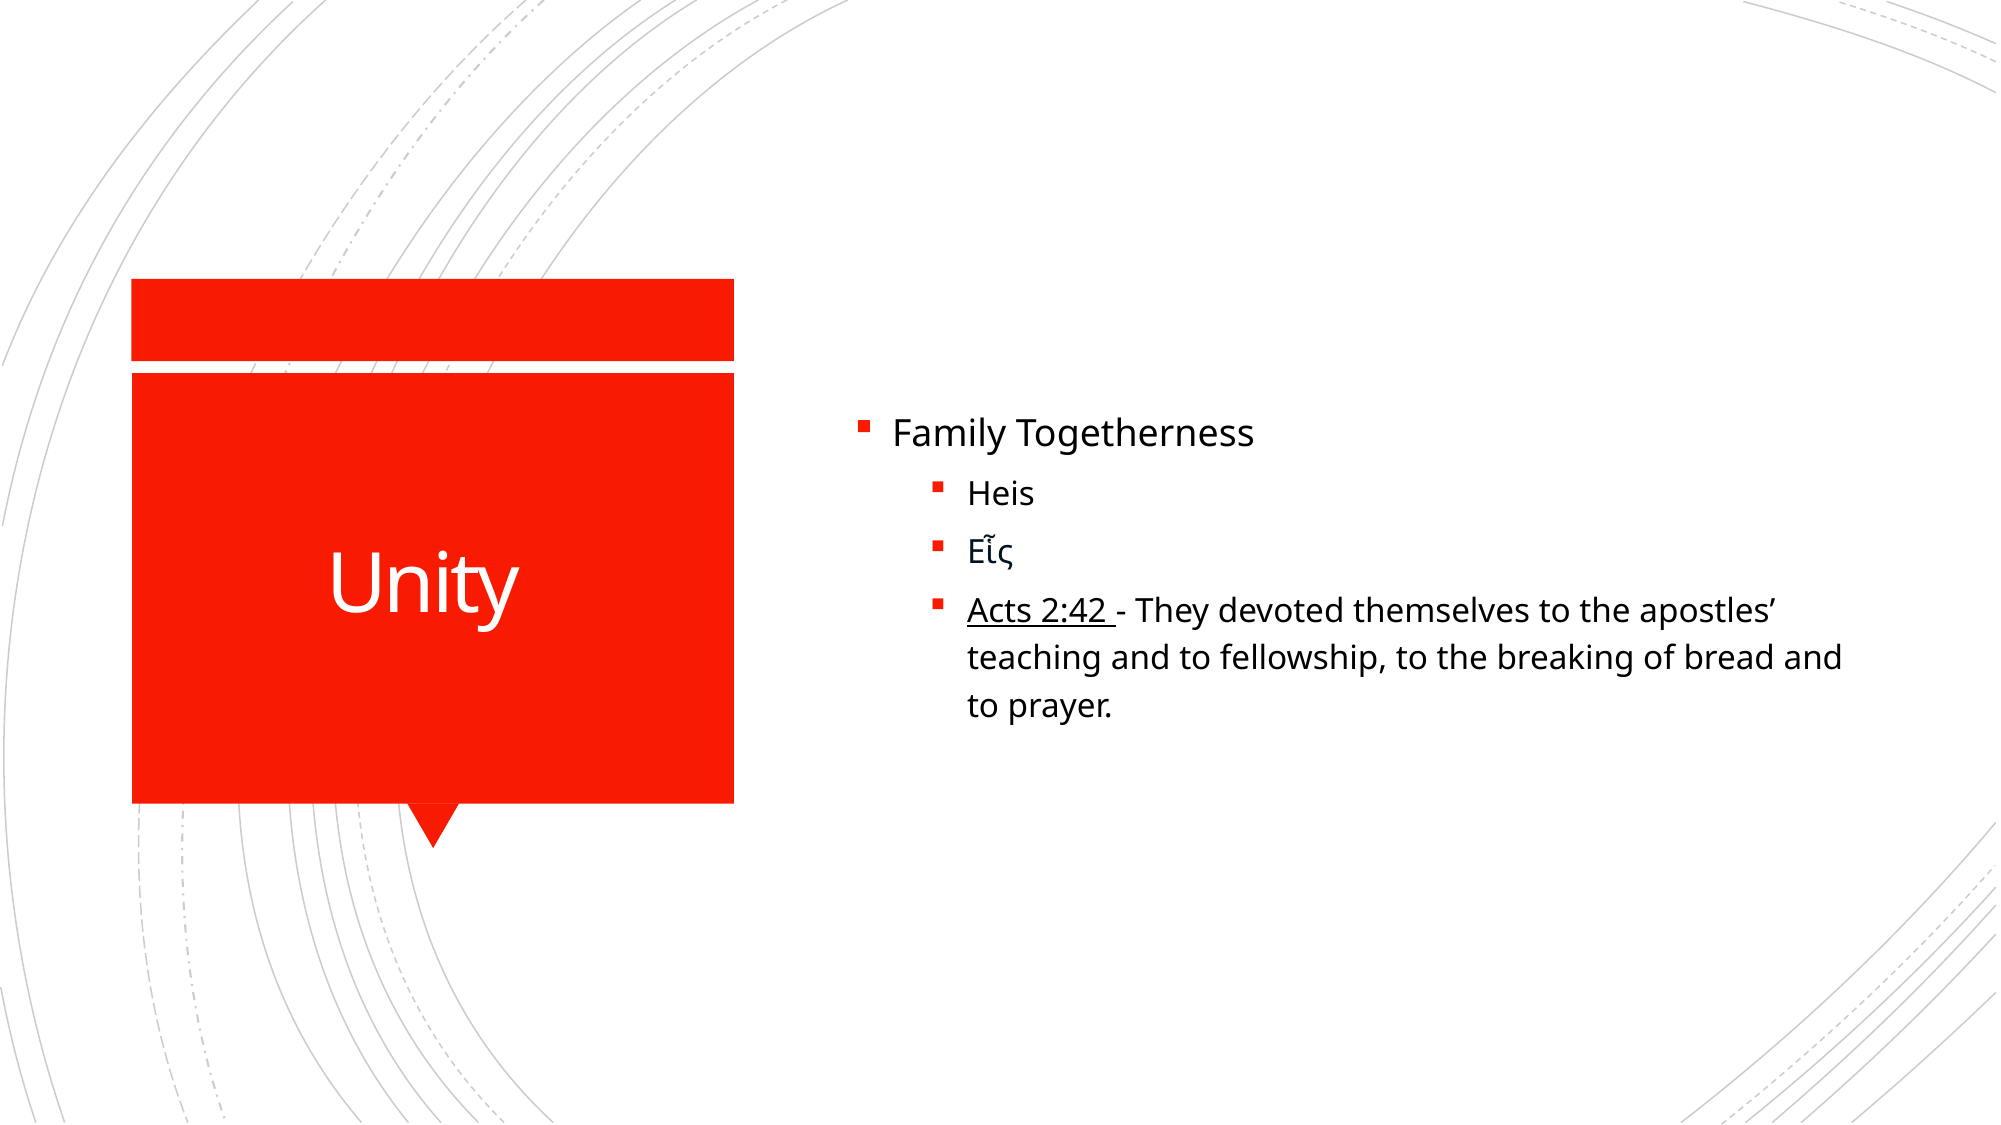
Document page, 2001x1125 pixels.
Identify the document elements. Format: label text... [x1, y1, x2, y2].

title Unity [145, 385, 720, 789]
list Family Togetherness Heis Εἷς Acts 2:42 - They devoted themselves to the apostles’ teaching and to fellowship, to the breaking of bread and to prayer. [839, 131, 1871, 993]
